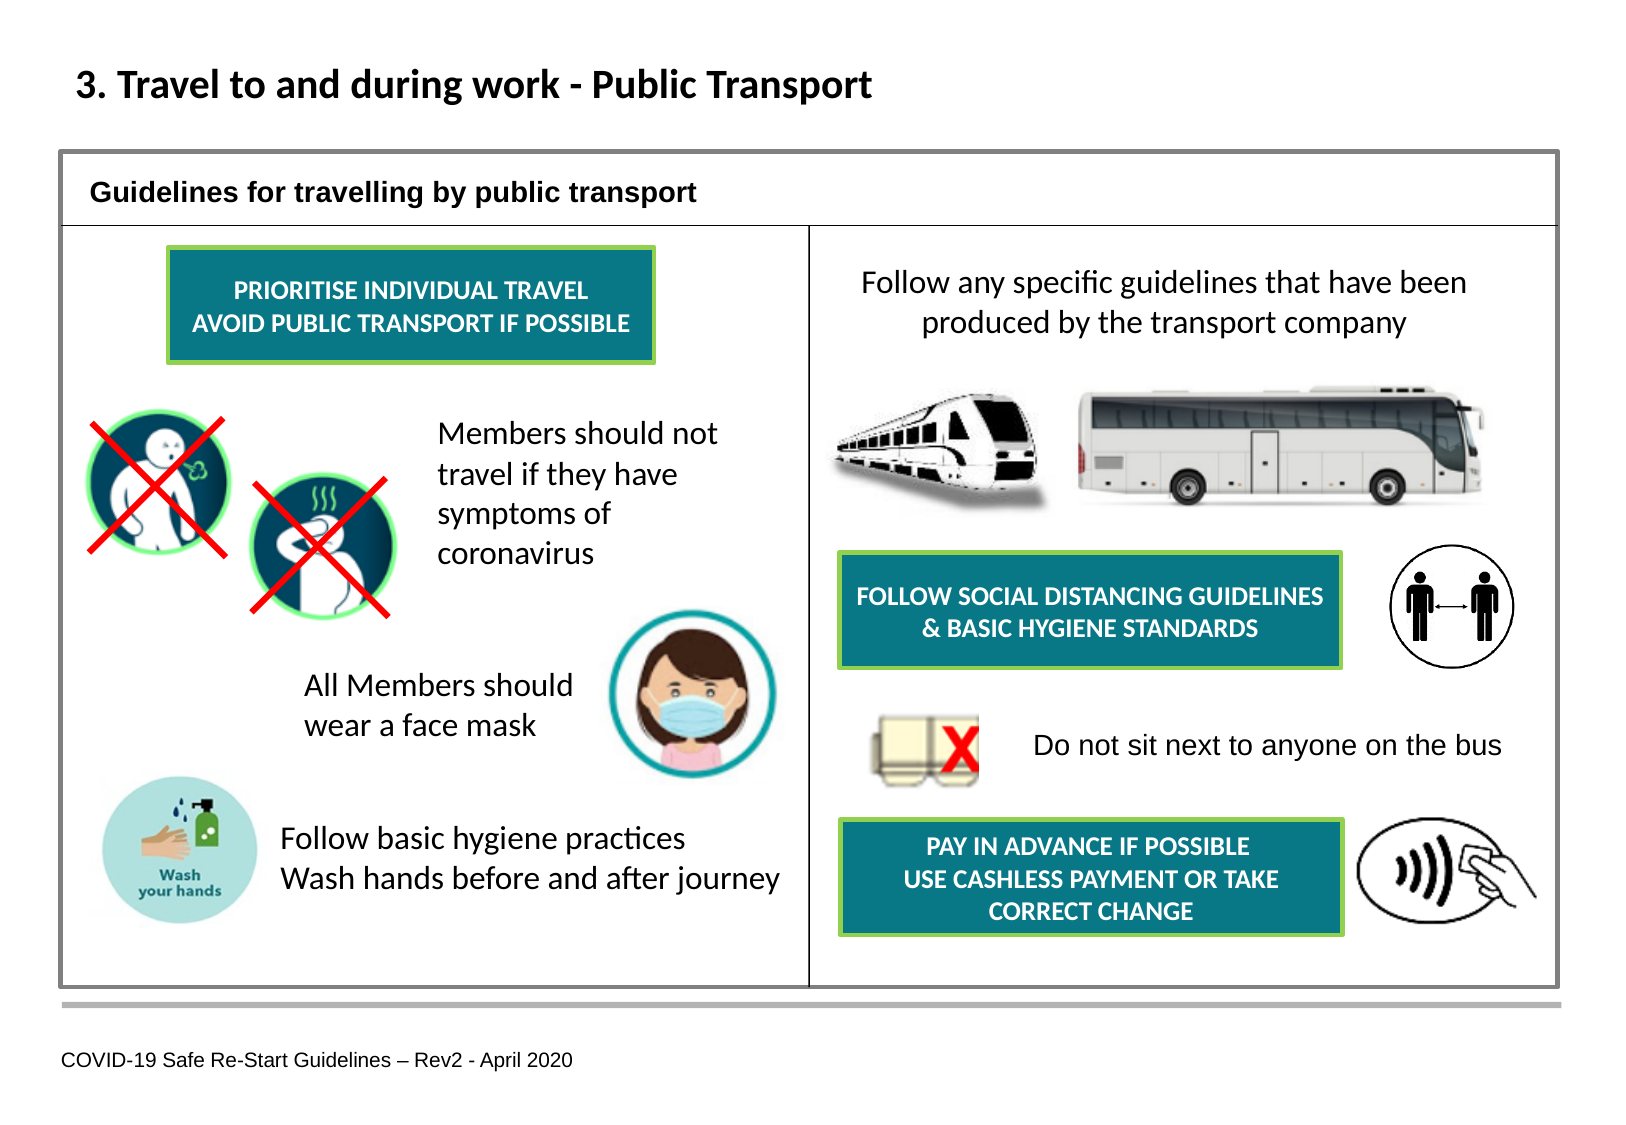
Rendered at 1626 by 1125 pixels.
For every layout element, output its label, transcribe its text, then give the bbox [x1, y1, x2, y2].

picture [1065, 380, 1500, 519]
text_box Follow any specific guidelines that have been produced by the transport company [811, 252, 1518, 348]
picture [825, 388, 1056, 519]
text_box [251, 477, 387, 613]
picture [73, 405, 412, 630]
text_box Members should not travel if they have symptoms of coronavirus [422, 404, 812, 579]
picture [1384, 540, 1519, 673]
picture [88, 766, 268, 928]
picture [1353, 812, 1541, 932]
text_box PRIORITISE INDIVIDUAL TRAVEL AVOID PUBLIC TRANSPORT IF POSSIBLE [166, 245, 656, 365]
text_box Guidelines for travelling by public transport [74, 165, 713, 216]
text_box Follow basic hygiene practices Wash hands before and after journey [271, 808, 812, 904]
text_box All Members should wear a face mask [289, 655, 592, 750]
text_box Do not sit next to anyone on the bus [1018, 719, 1519, 769]
picture [597, 606, 794, 785]
picture [856, 703, 979, 799]
text_box FOLLOW SOCIAL DISTANCING GUIDELINES & BASIC HYGIENE STANDARDS [837, 550, 1343, 670]
text_box PAY IN ADVANCE IF POSSIBLE USE CASHLESS PAYMENT OR TAKE CORRECT CHANGE [838, 817, 1344, 937]
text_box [88, 417, 224, 553]
list 3. Travel to and during work - Public Transport [60, 37, 1114, 119]
